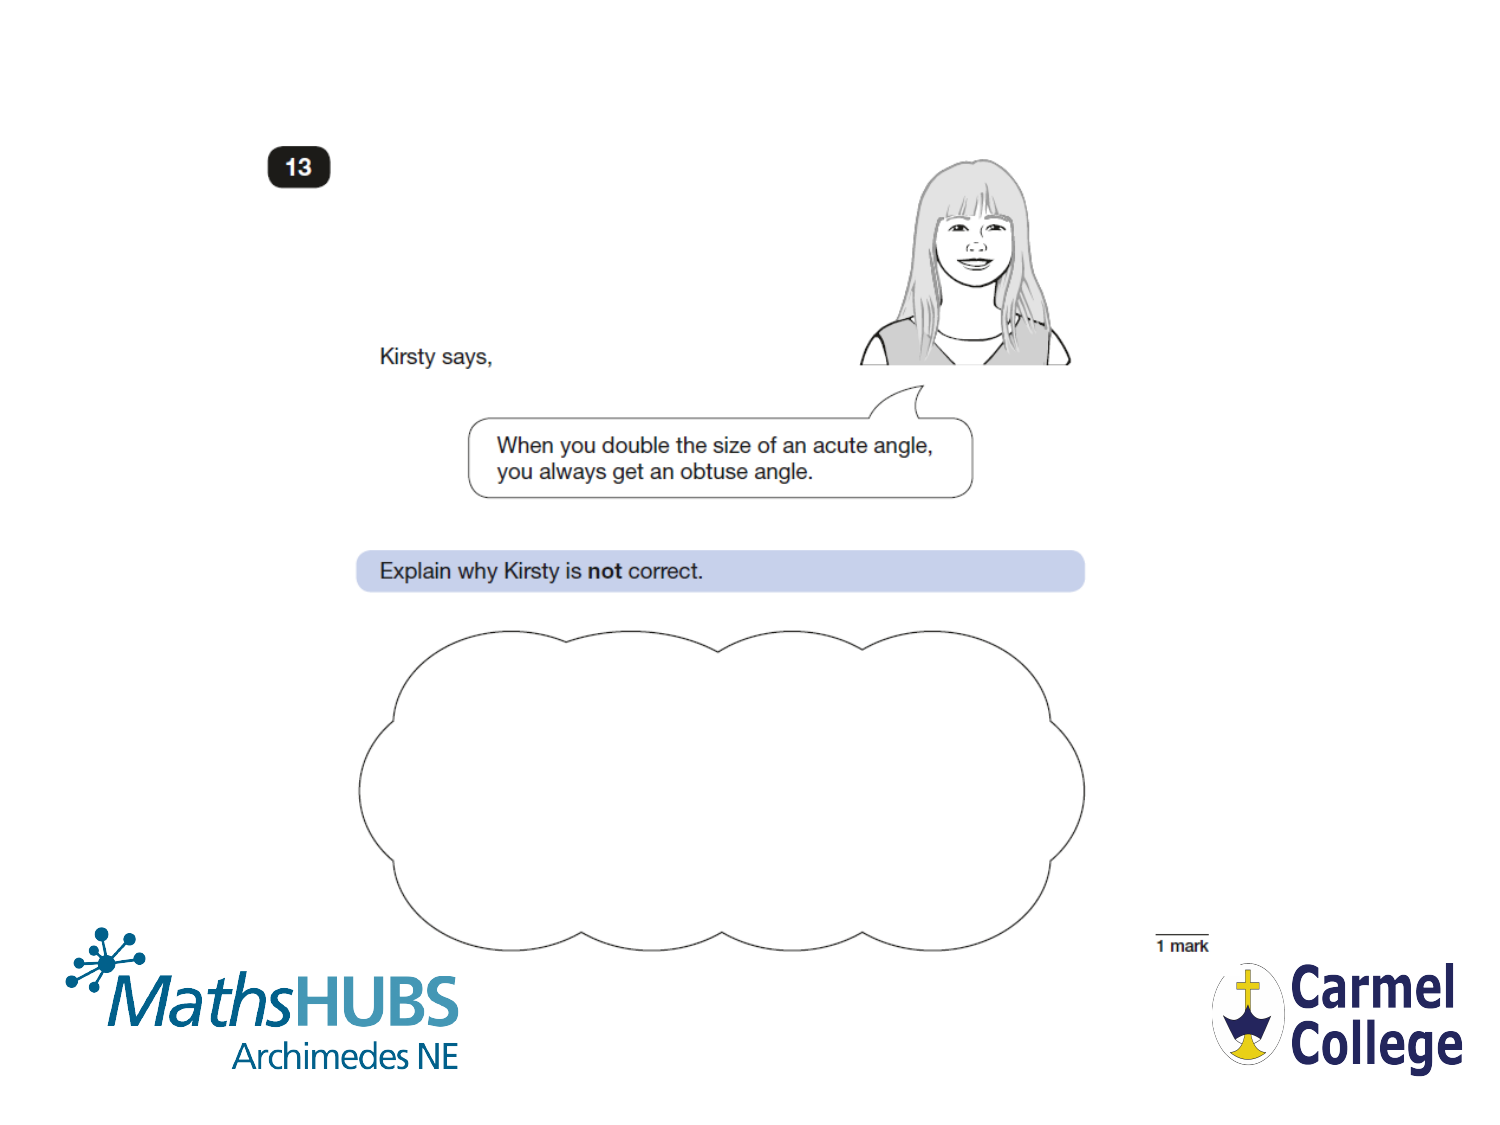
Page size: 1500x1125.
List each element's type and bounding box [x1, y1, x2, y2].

picture [40, 113, 1463, 1093]
